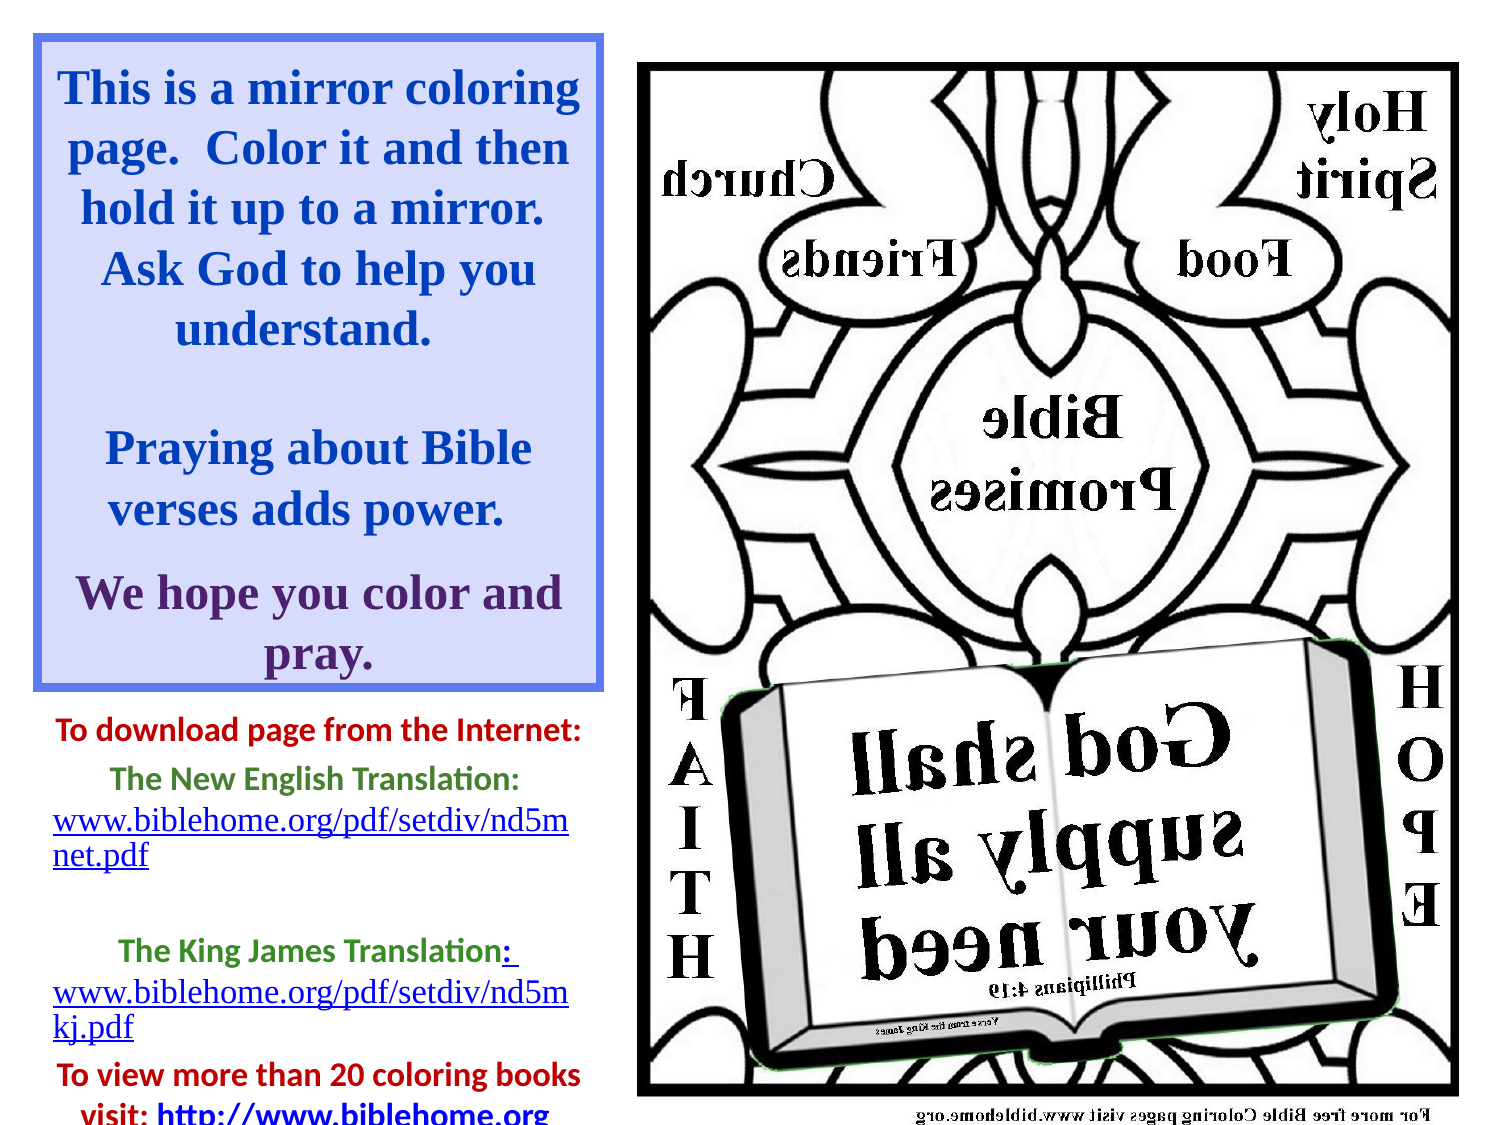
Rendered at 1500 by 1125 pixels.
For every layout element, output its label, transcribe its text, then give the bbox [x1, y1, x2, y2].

title This is a mirror coloring page. Color it and then hold it up to a mirror. Ask God to help you understand. Praying about Bible verses adds power. We hope you color and pray. [37, 37, 601, 688]
picture [637, 62, 1459, 1125]
list To download page from the Internet: The New English Translation: www.biblehome.org/pdf/setdiv/nd5mnet.pdf The King James Translation: www.biblehome.org/pdf/setdiv/nd5mkj.pdf To view more than 20 coloring books visit: http://www.biblehome.org [37, 699, 601, 1125]
